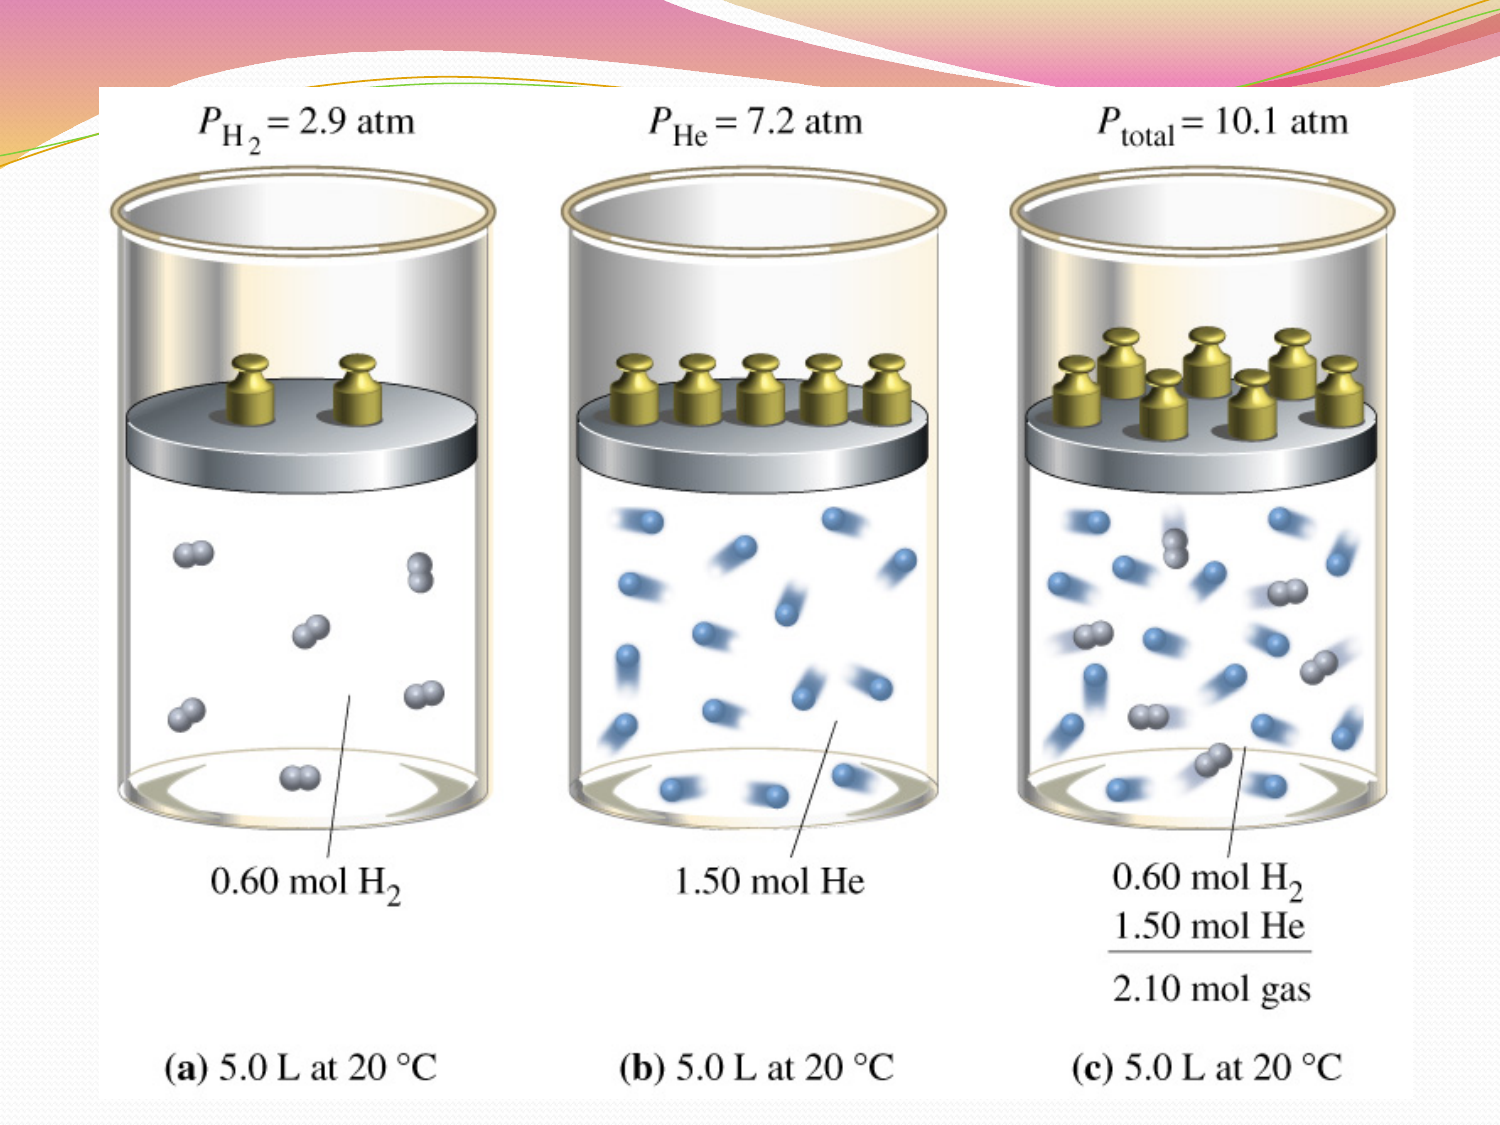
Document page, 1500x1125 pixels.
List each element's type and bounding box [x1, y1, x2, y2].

picture [99, 87, 1413, 1099]
